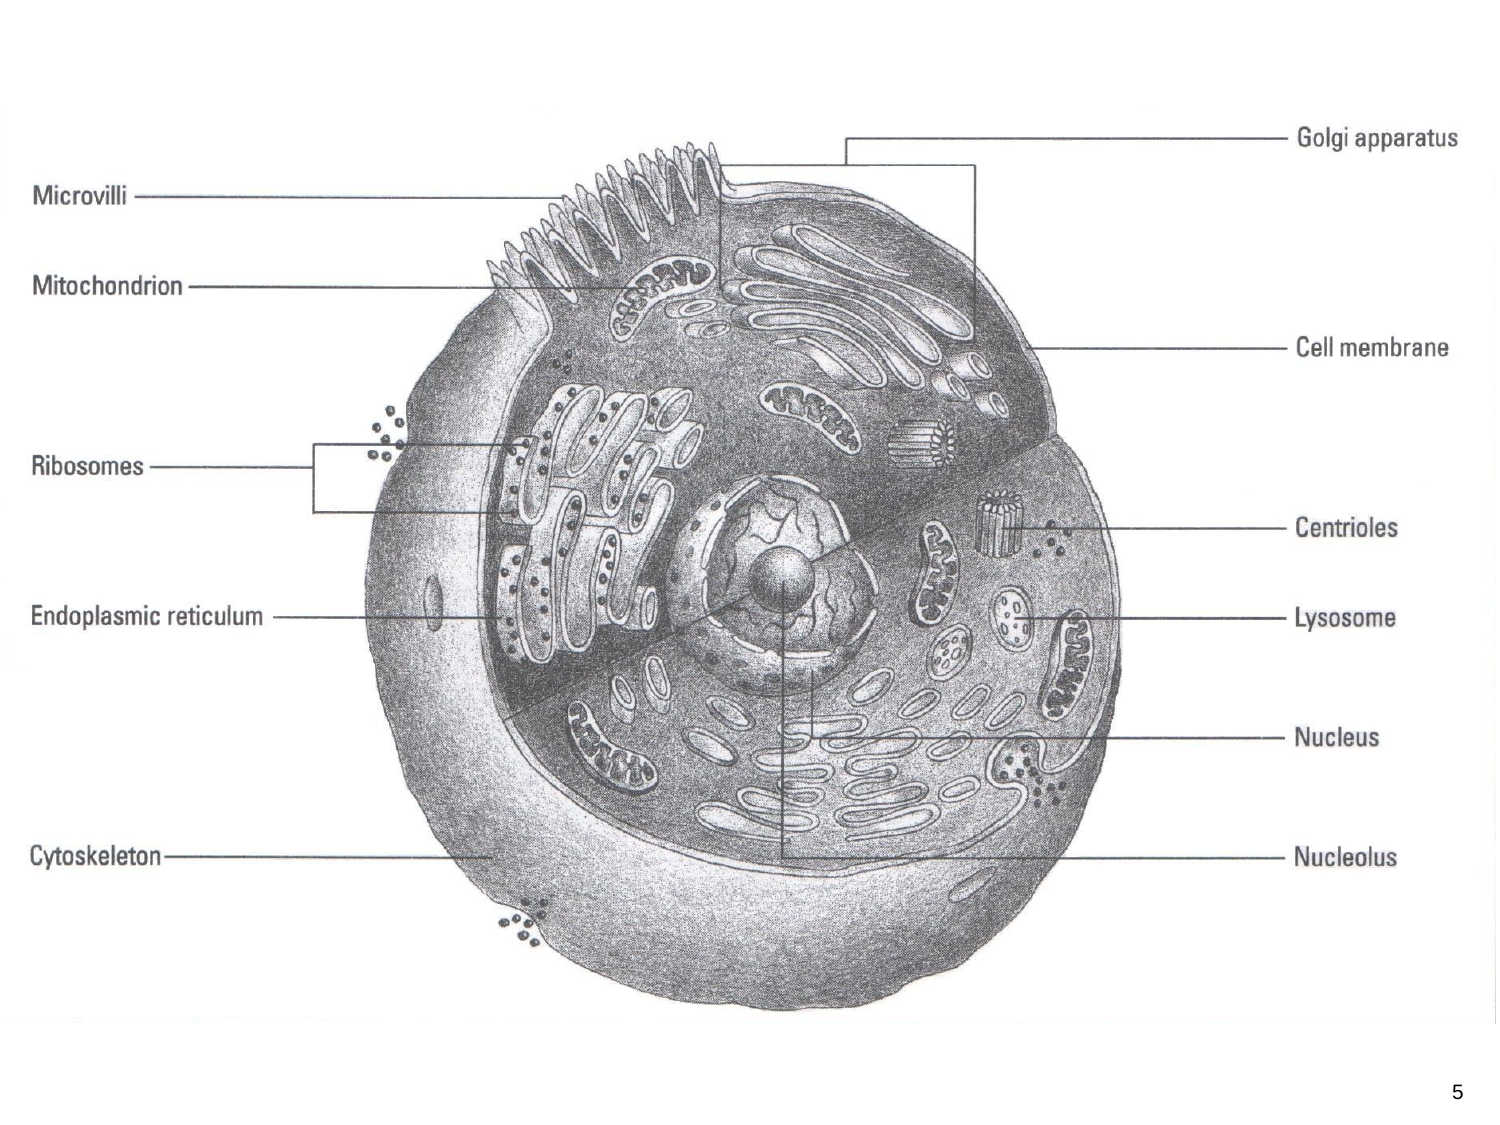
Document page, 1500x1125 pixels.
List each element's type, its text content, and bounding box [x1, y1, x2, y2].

picture [0, 110, 1496, 1024]
slide_number 5 [1418, 1051, 1479, 1112]
